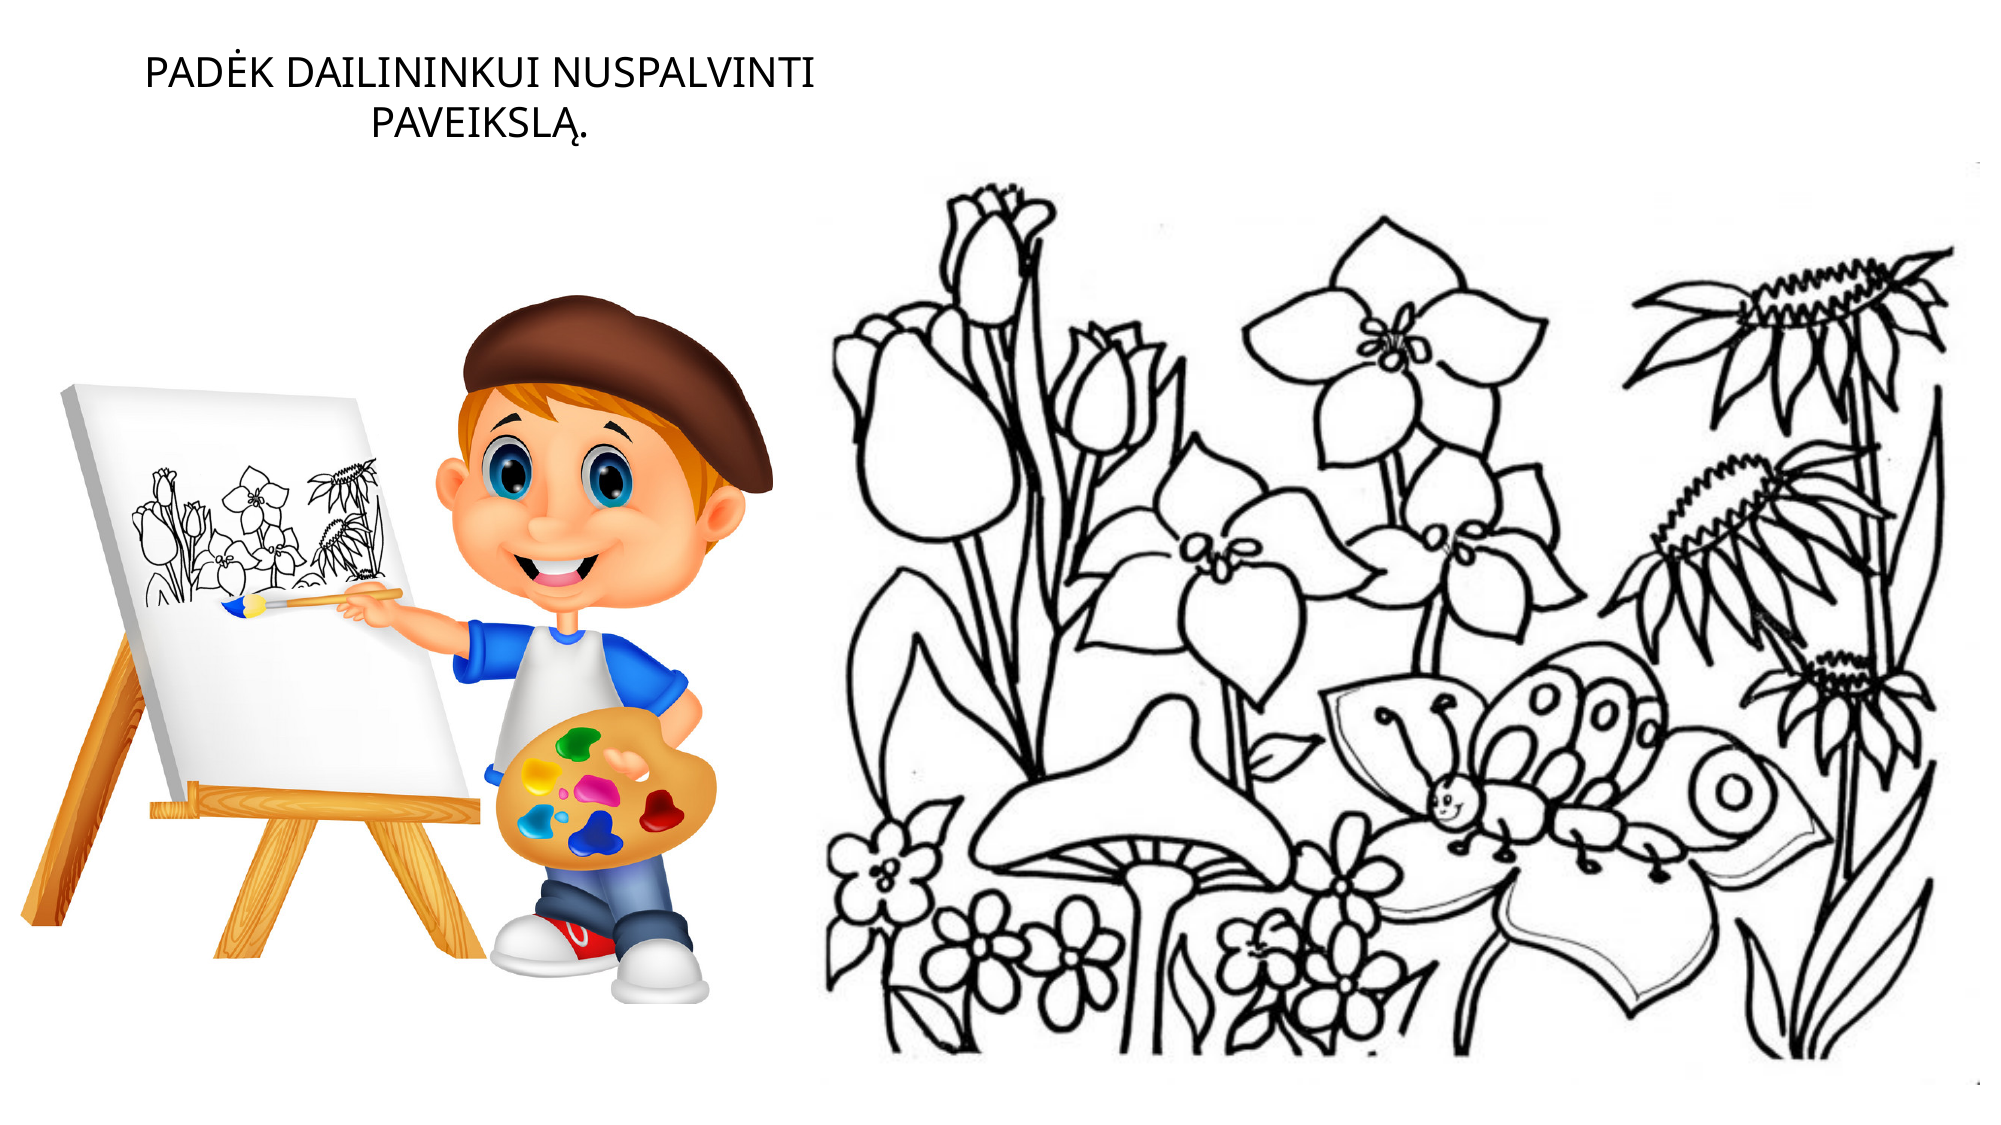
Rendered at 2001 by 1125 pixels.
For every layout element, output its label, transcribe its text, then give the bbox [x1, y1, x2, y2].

picture [786, 162, 1980, 1085]
text_box PADĖK DAILININKUI NUSPALVINTI PAVEIKSLĄ. [85, 40, 876, 151]
picture [20, 295, 773, 1004]
